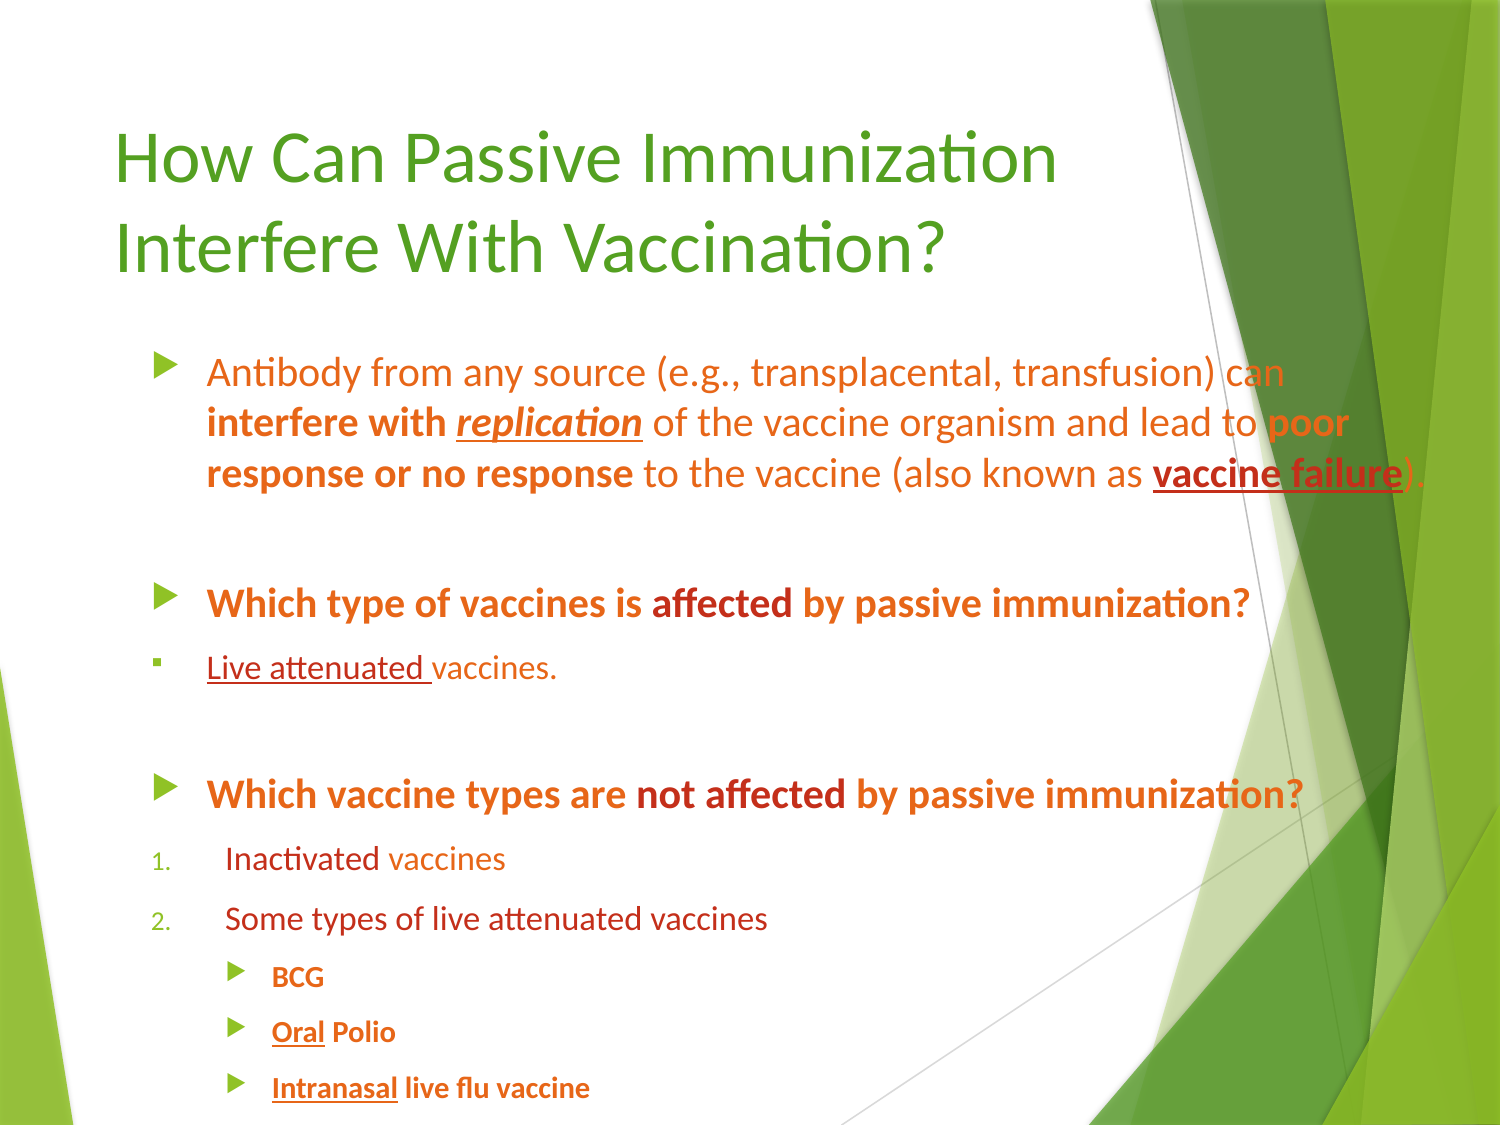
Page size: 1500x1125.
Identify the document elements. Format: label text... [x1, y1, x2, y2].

title How Can Passive Immunization Interfere With Vaccination? [99, 99, 1142, 317]
list Antibody from any source (e.g., transplacental, transfusion) can interfere with replication of the vaccine organism and lead to poor response or no response to the vaccine (also known as vaccine failure). Which type of vaccines is affected by passive immunization? Live attenuated vaccines. Which vaccine types are not affected by passive immunization? Inactivated vaccines Some types of live attenuated vaccines BCG Oral Polio Intranasal live flu vaccine [135, 336, 1450, 1125]
